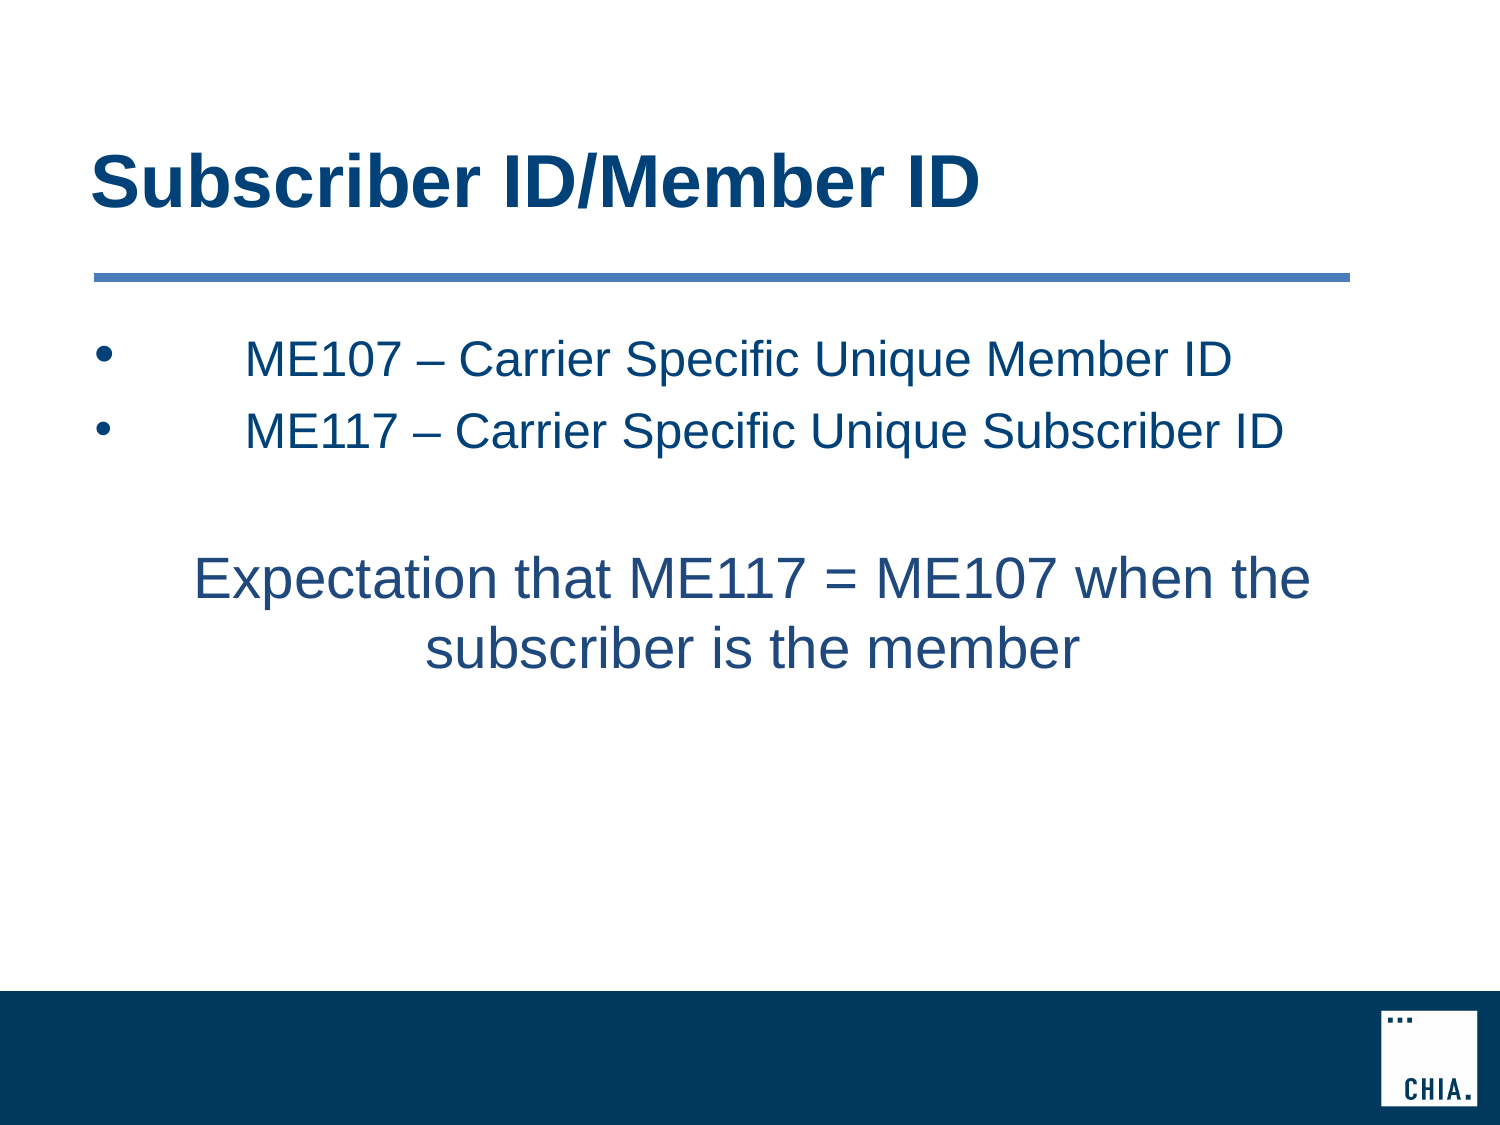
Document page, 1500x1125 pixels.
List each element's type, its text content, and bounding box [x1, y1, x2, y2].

subtitle ME107 – Carrier Specific Unique Member ID ME117 – Carrier Specific Unique Subscriber ID Expectation that ME117 = ME107 when the subscriber is the member [79, 310, 1353, 987]
picture [0, 991, 1500, 1125]
title Subscriber ID/Member ID [75, 93, 1351, 261]
